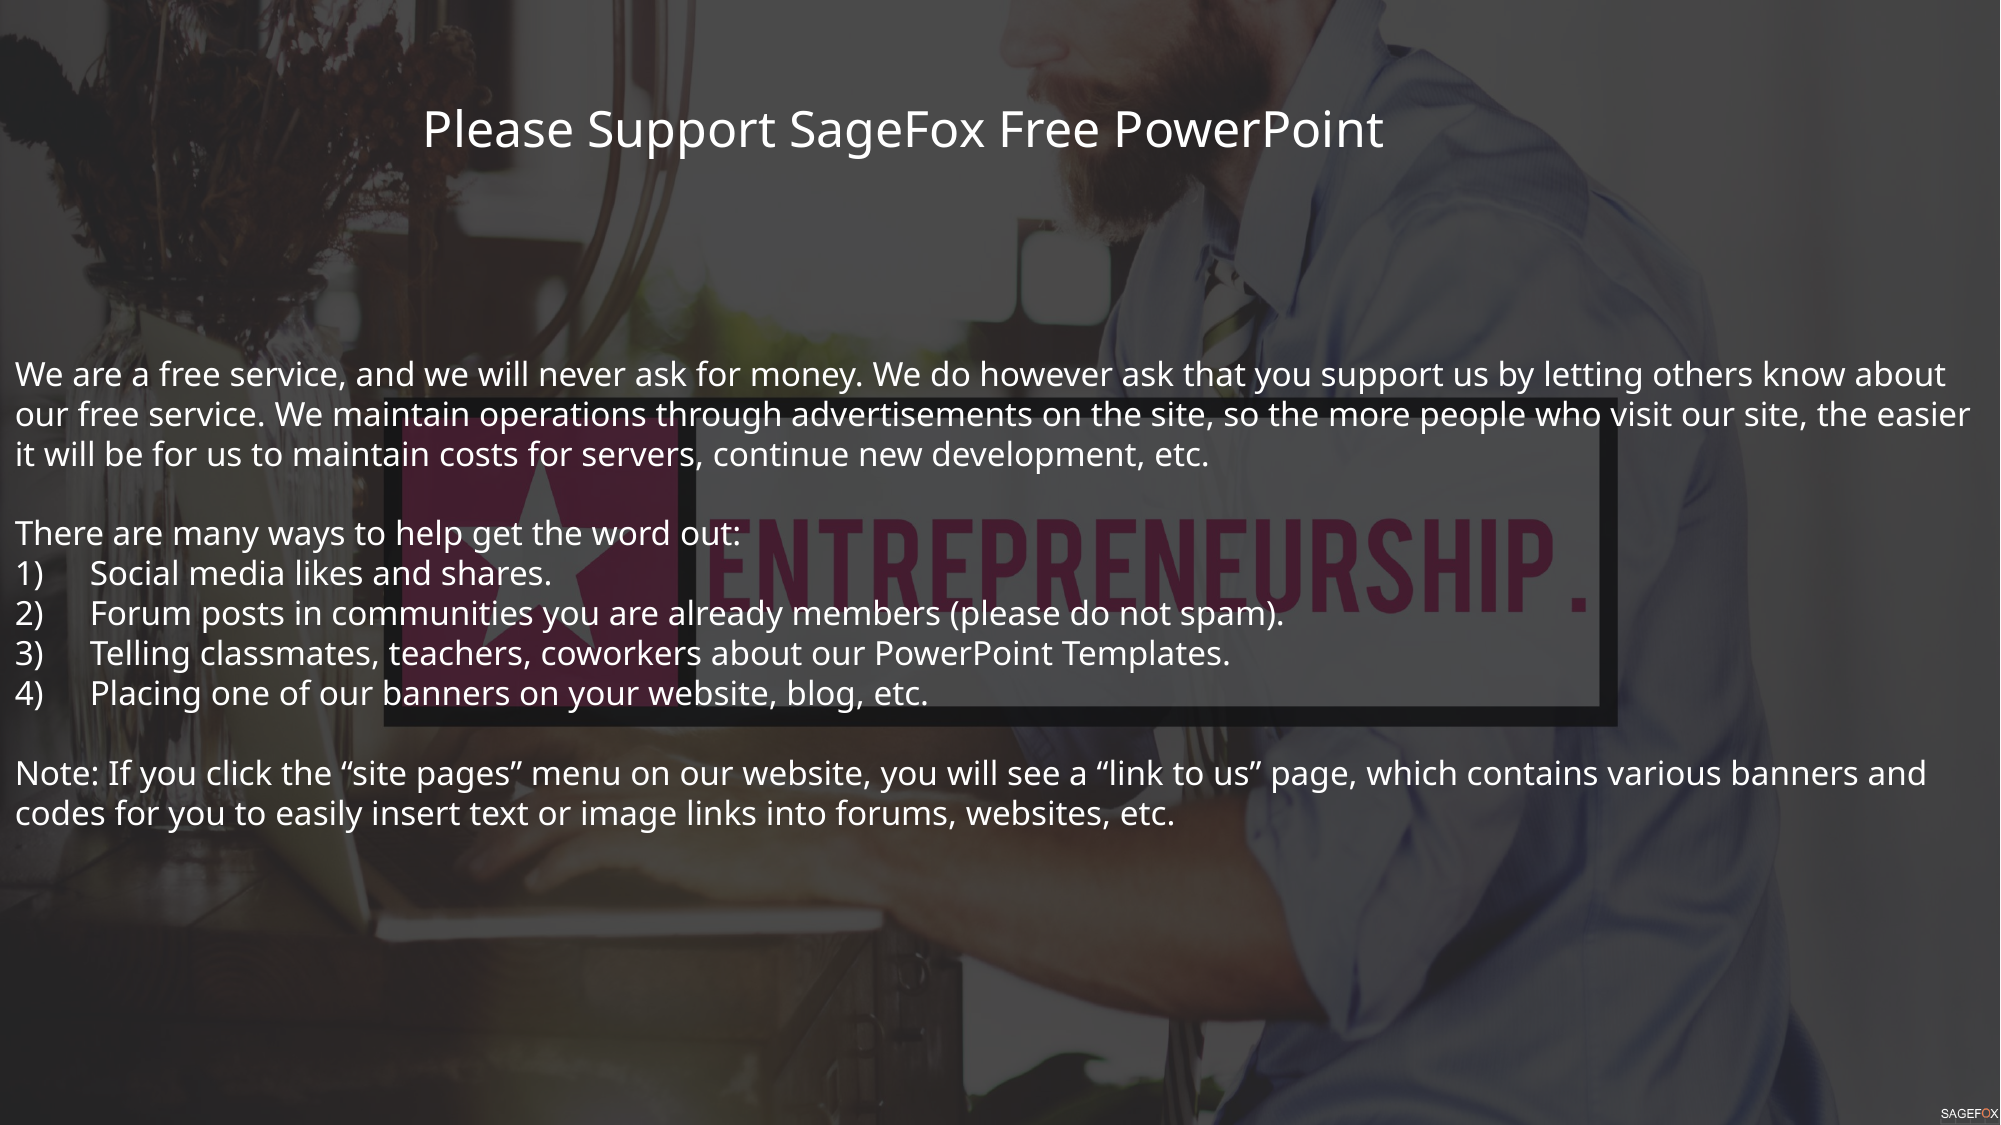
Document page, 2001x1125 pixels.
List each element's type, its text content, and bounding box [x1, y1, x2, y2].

text_box We are a free service, and we will never ask for money. We do however ask that you support us by letting others know about our free service. We maintain operations through advertisements on the site, so the more people who visit our site, the easier it will be for us to maintain costs for servers, continue new development, etc. There are many ways to help get the word out: Social media likes and shares. Forum posts in communities you are already members (please do not spam). Telling classmates, teachers, coworkers about our PowerPoint Templates. Placing one of our banners on your website, blog, etc. Note: If you click the “site pages” menu on our website, you will see a “link to us” page, which contains various banners and codes for you to easily insert text or image links into forums, websites, etc. [0, 0, 2000, 1125]
title Please Support SageFox Free PowerPoint [363, 72, 1444, 190]
